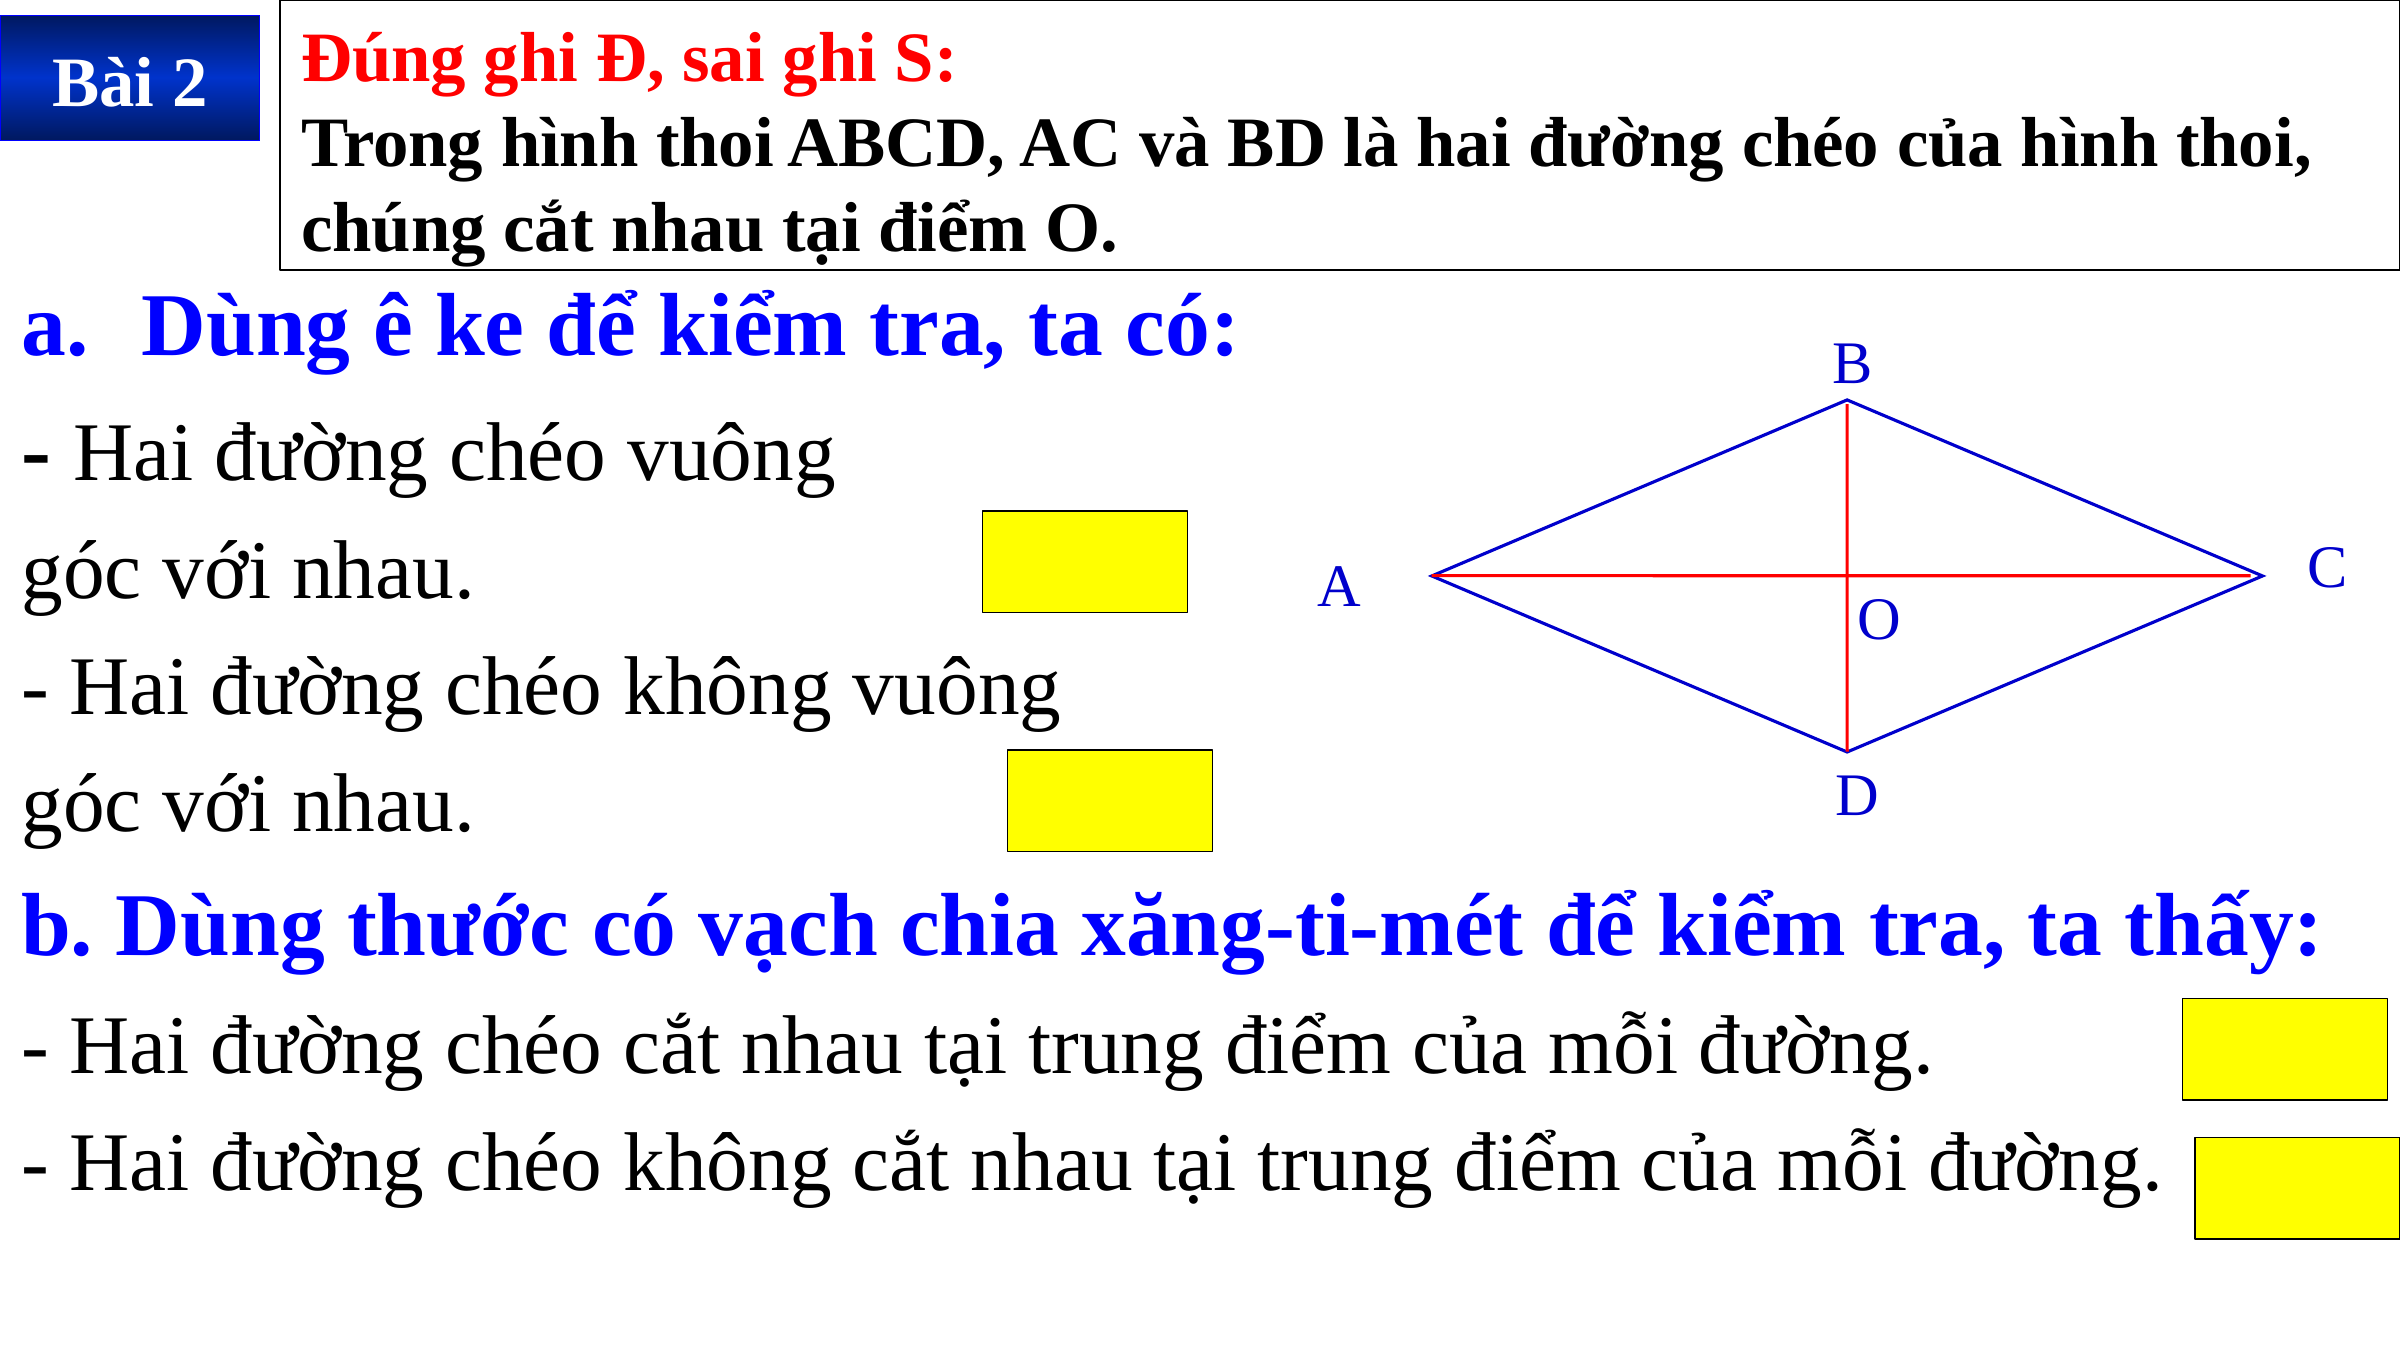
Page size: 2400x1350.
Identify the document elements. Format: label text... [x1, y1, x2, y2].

text_box Đúng ghi Đ, sai ghi S: Trong hình thoi ABCD, AC và BD là hai đường chéo của hình thoi, chúng cắt nhau tại điểm O. [279, 0, 2400, 271]
text_box [2182, 998, 2388, 1100]
text_box [982, 510, 1188, 613]
title Bài 2 [0, 15, 260, 141]
list Dùng ê ke để kiểm tra, ta có: - Hai đường chéo vuông góc với nhau. - Hai đường chéo không vuông góc với nhau. b. Dùng thước có vạch chia xăng-ti-mét để kiểm tra, ta thấy: - Hai đường chéo cắt nhau tại trung điểm của mỗi đường. - Hai đường chéo không cắt nhau tại trung điểm của mỗi đường. [0, 254, 2396, 1350]
text_box [1007, 749, 1213, 852]
text_box [2195, 1137, 2400, 1239]
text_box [1295, 312, 2388, 840]
